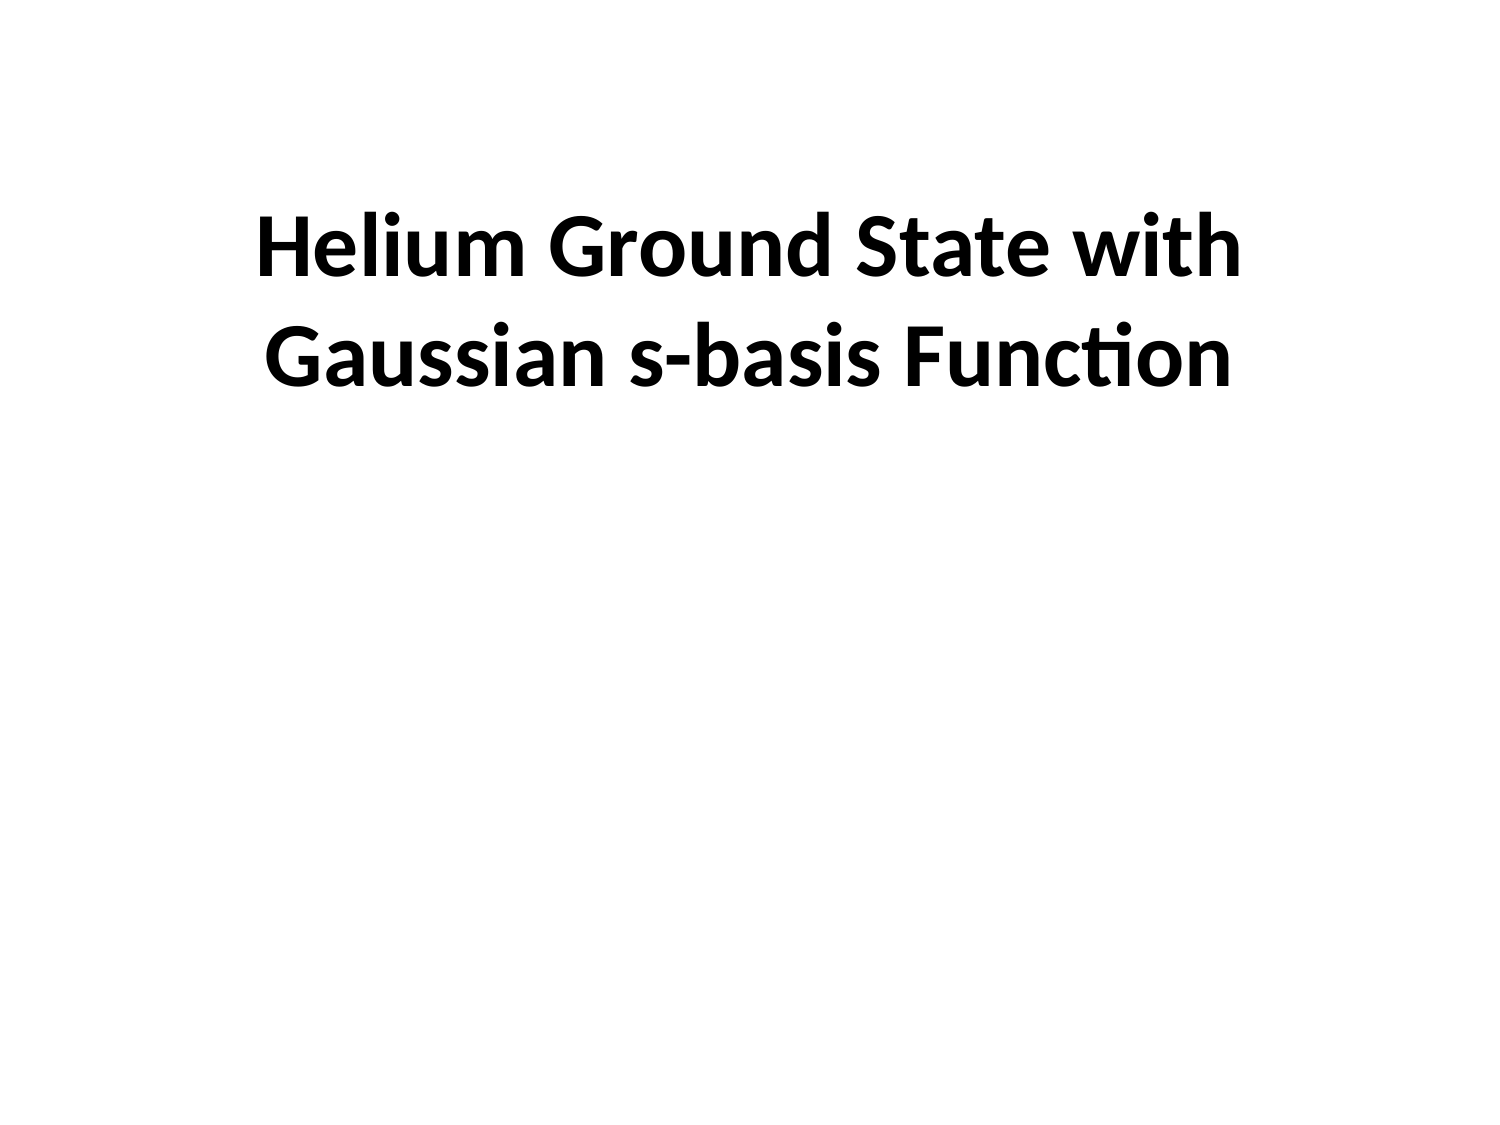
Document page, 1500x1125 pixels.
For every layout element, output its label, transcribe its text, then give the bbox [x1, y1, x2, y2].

title Helium Ground State with Gaussian s-basis Function [0, 0, 1500, 591]
